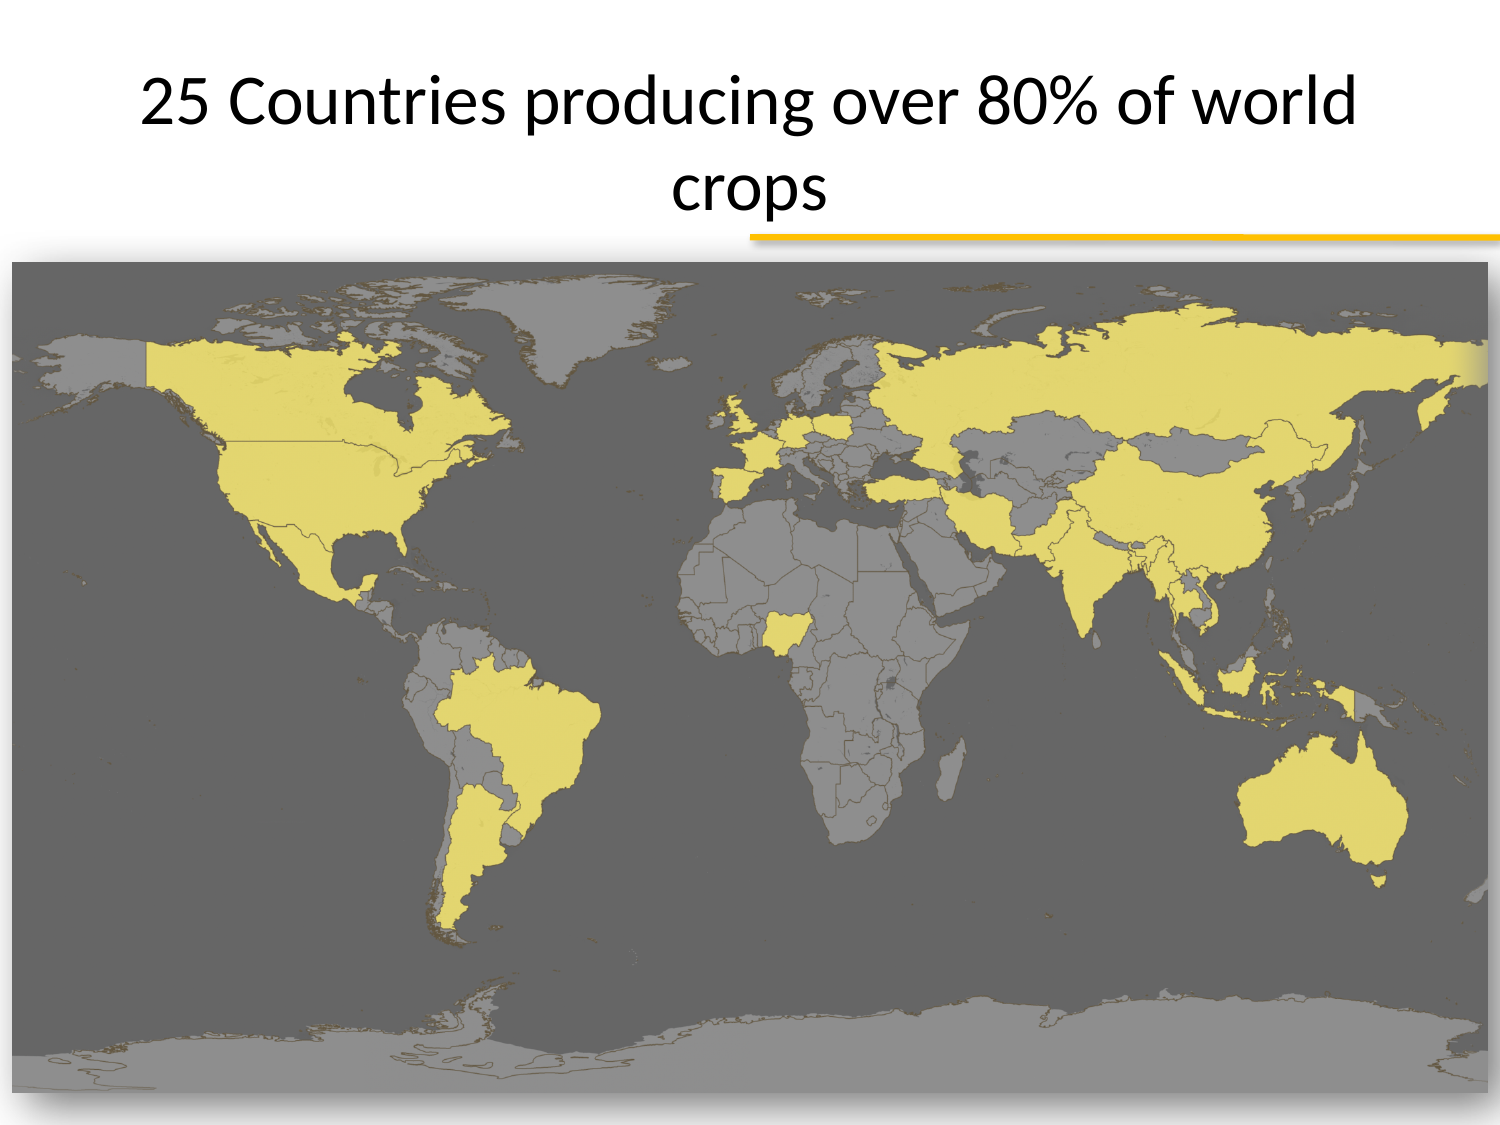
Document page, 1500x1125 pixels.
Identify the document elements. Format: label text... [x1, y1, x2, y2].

picture [12, 262, 1488, 1093]
title 25 Countries producing over 80% of world crops [75, 45, 1425, 233]
